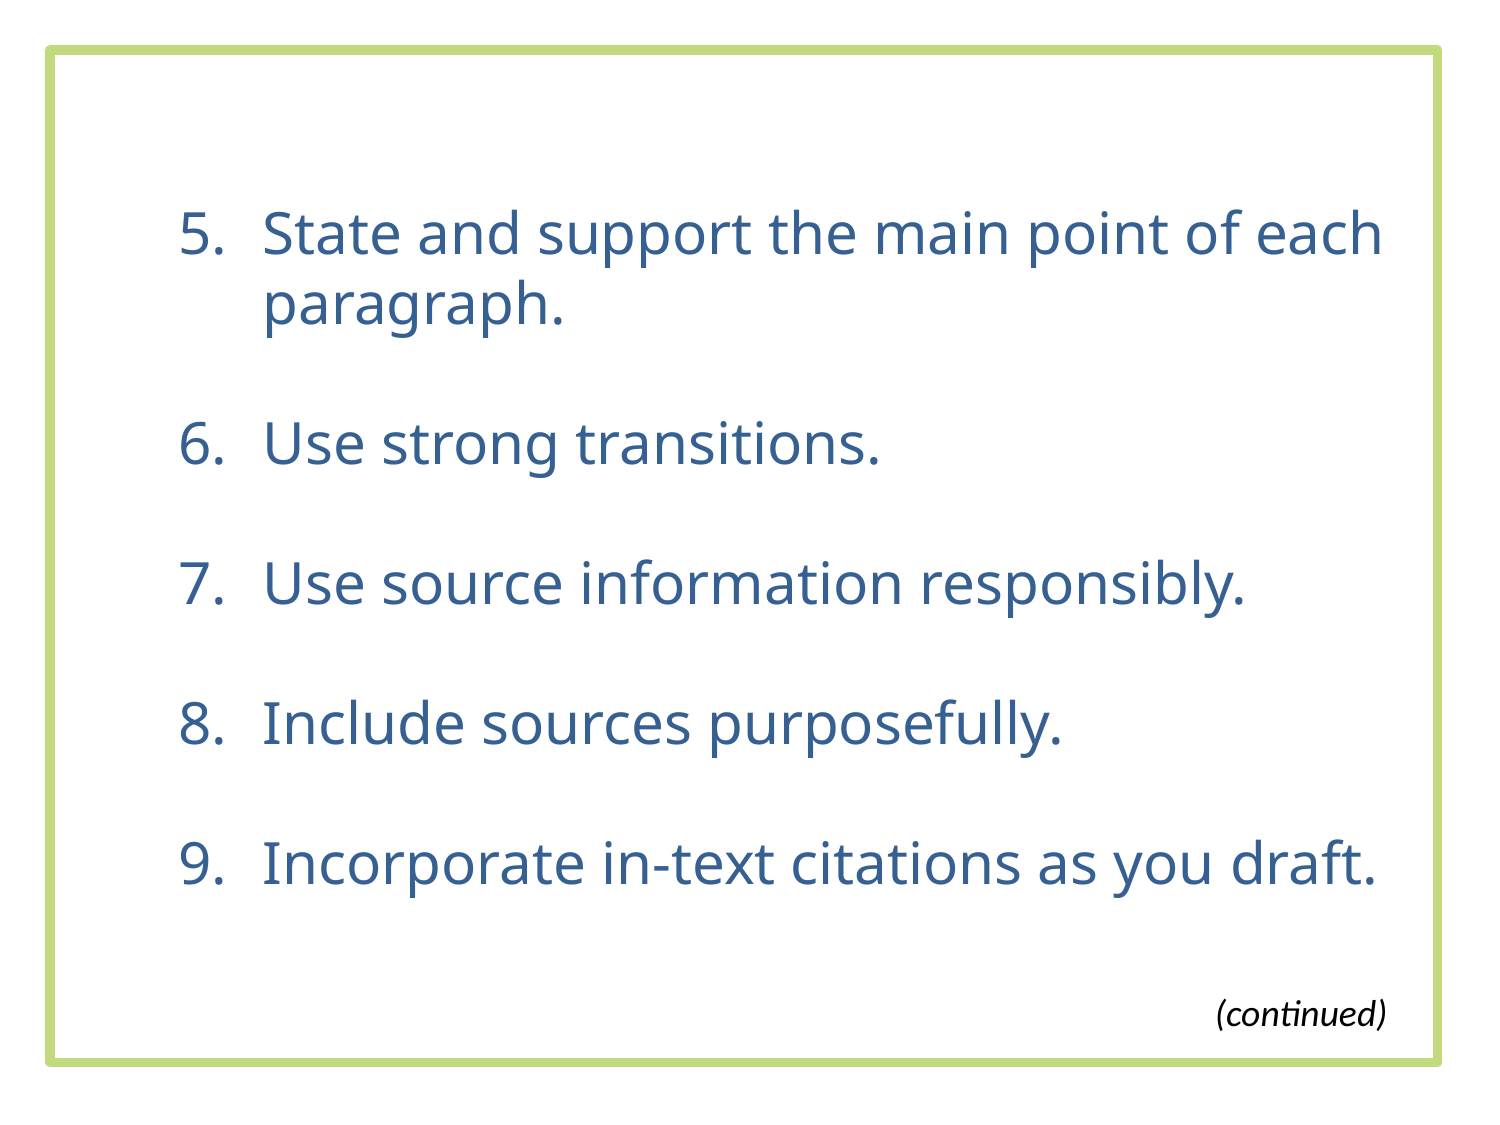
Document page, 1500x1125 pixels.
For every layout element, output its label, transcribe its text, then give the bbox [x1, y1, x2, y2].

text_box (continued) [1199, 981, 1438, 1042]
text_box [48, 48, 1440, 1065]
